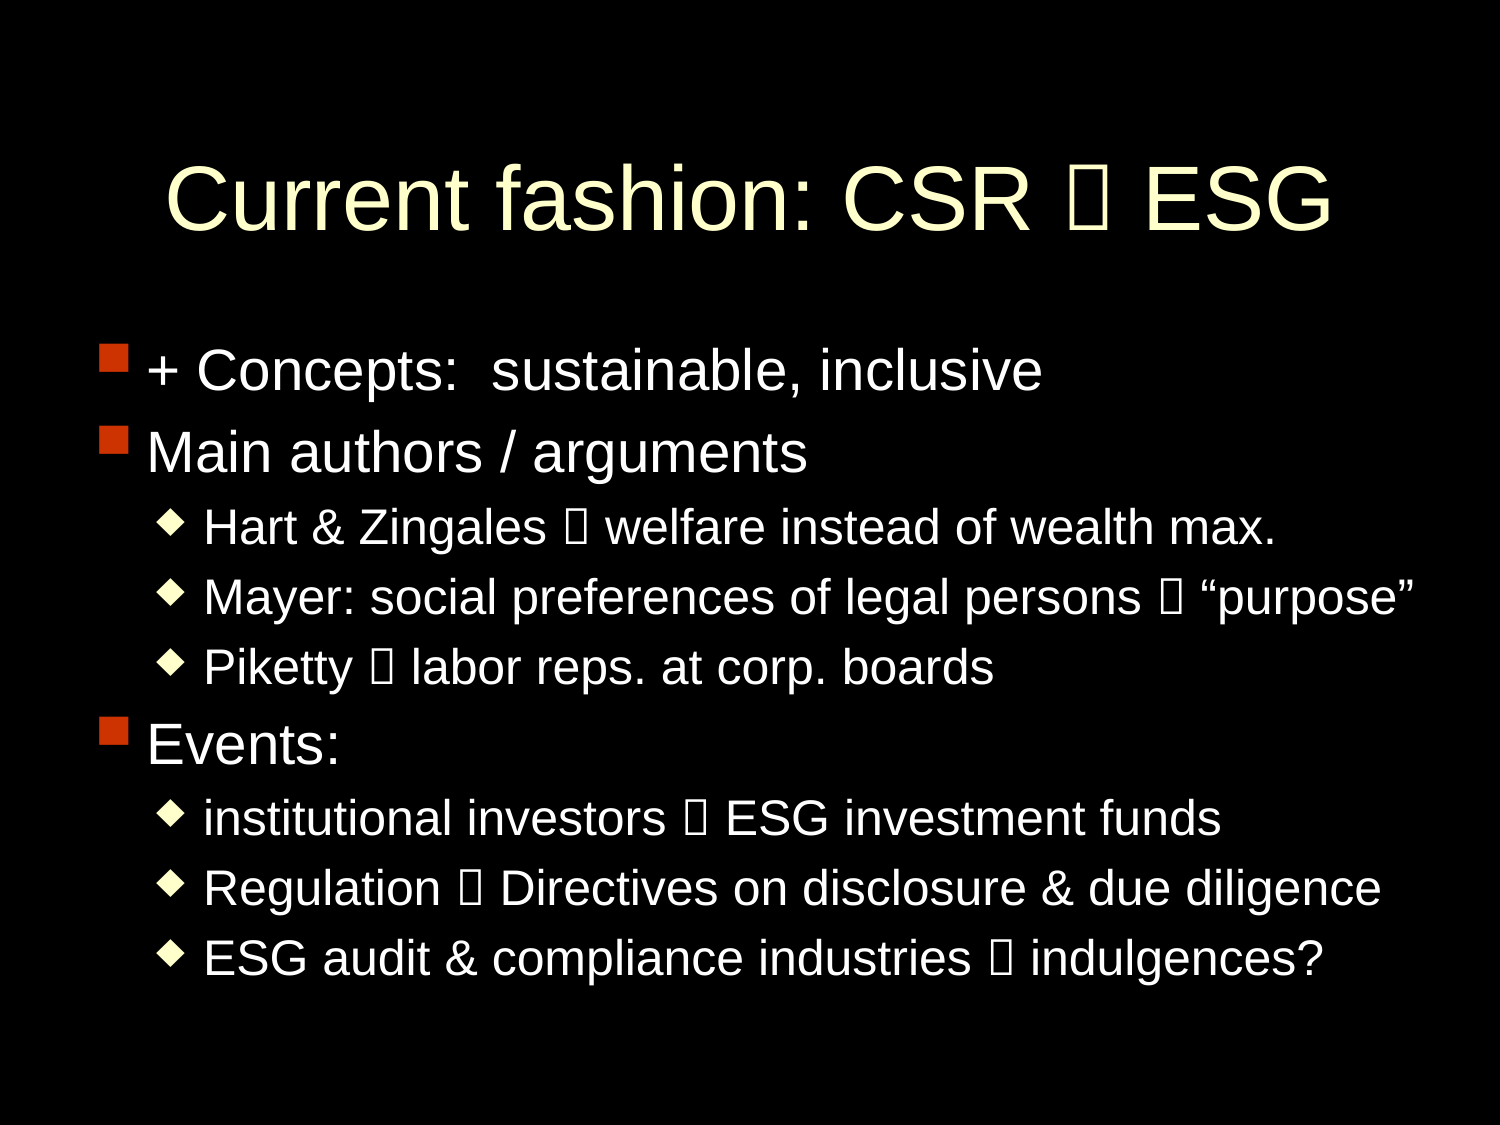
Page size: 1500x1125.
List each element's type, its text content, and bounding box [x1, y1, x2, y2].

title Current fashion: CSR  ESG [112, 99, 1388, 288]
list + Concepts: sustainable, inclusive Main authors / arguments Hart & Zingales  welfare instead of wealth max. Mayer: social preferences of legal persons  “purpose” Piketty  labor reps. at corp. boards Events: institutional investors  ESG investment funds Regulation  Directives on disclosure & due diligence ESG audit & compliance industries  indulgences? [66, 324, 1455, 987]
